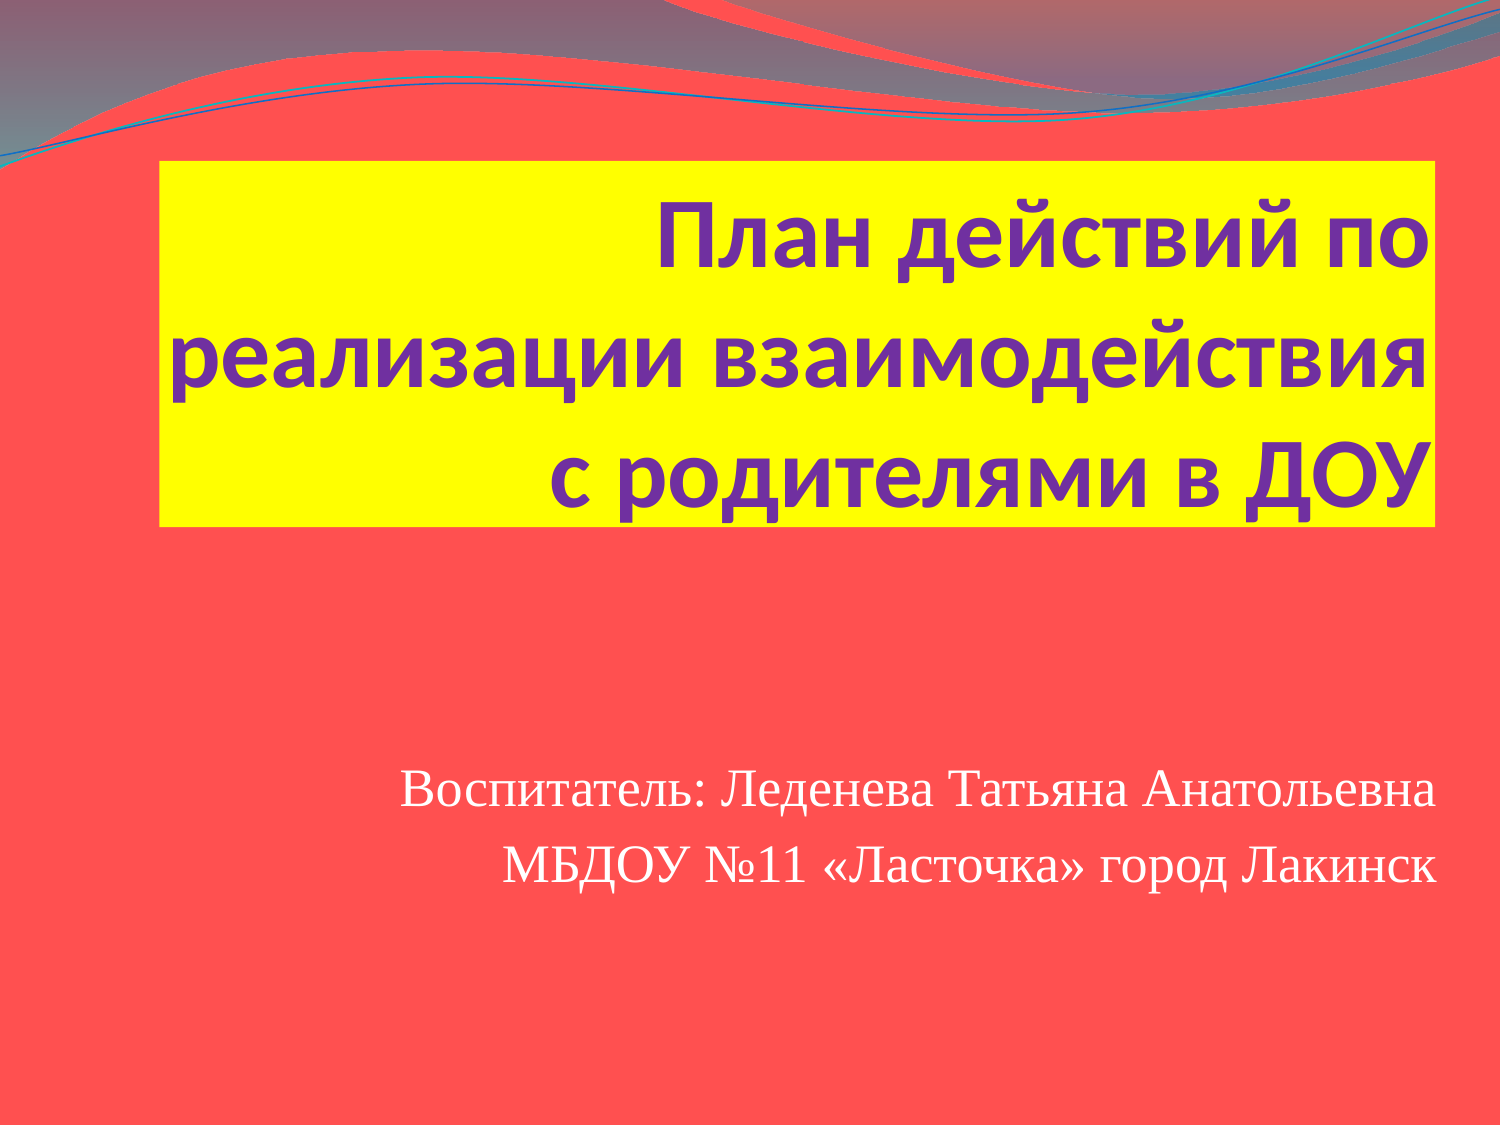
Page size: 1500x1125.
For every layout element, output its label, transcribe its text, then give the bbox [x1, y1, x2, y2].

title План действий по реализации взаимодействия с родителями в ДОУ [159, 160, 1436, 528]
subtitle Воспитатель: Леденева Татьяна Анатольевна МБДОУ №11 «Ласточка» город Лакинск [159, 668, 1448, 957]
